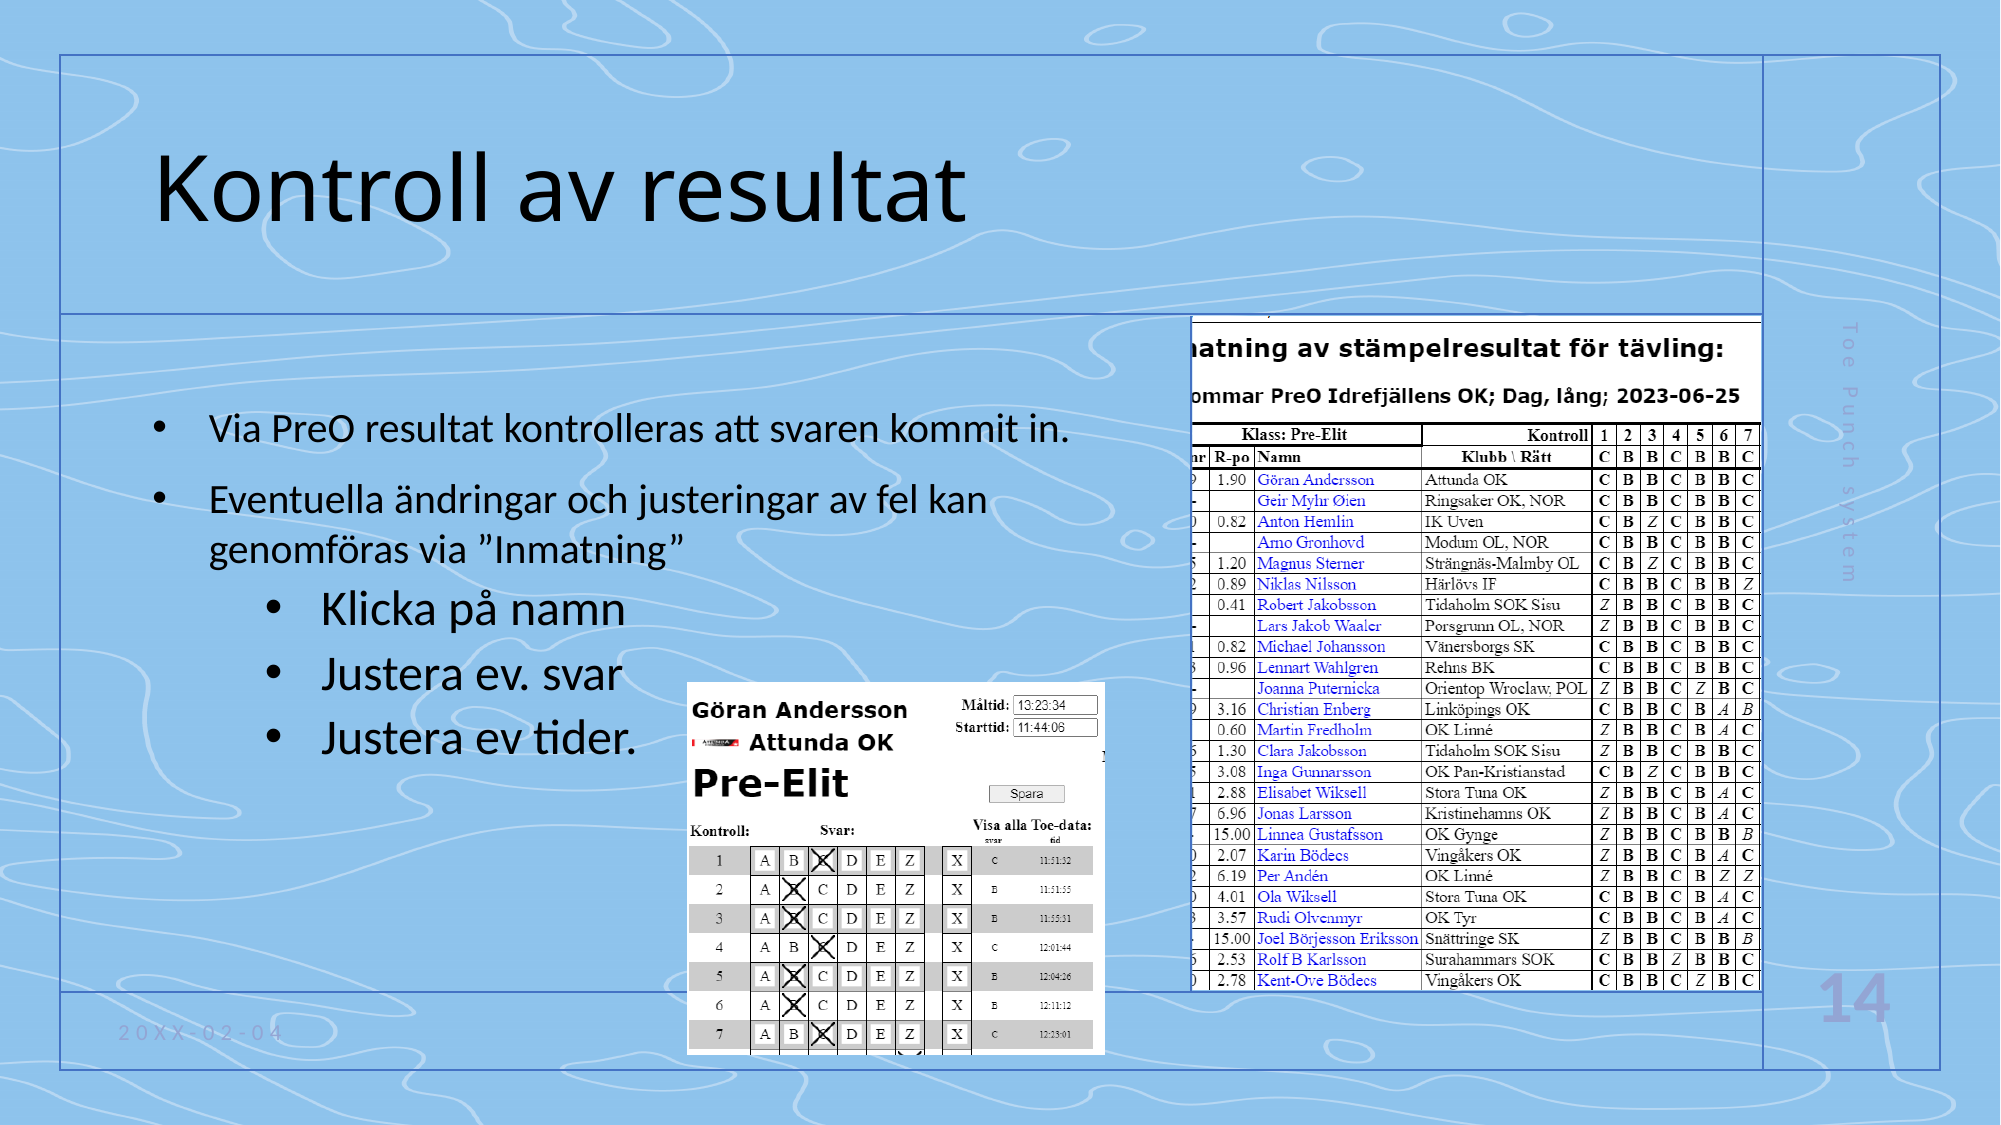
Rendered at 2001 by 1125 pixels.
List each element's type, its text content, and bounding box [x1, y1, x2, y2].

slide_number 20XX-02-04 [103, 1007, 621, 1055]
slide_number 14 [1775, 930, 1932, 1055]
picture [0, 0, 2001, 1125]
list Via PreO resultat kontrolleras att svaren kommit in. Eventuella ändringar och justeringar av fel kan genomföras via ”Inmatning” Klicka på namn Justera ev. svar Justera ev tider. [137, 393, 1126, 944]
title Kontroll av resultat [137, 89, 1701, 294]
footer Toe Punch system [1822, 115, 1883, 791]
